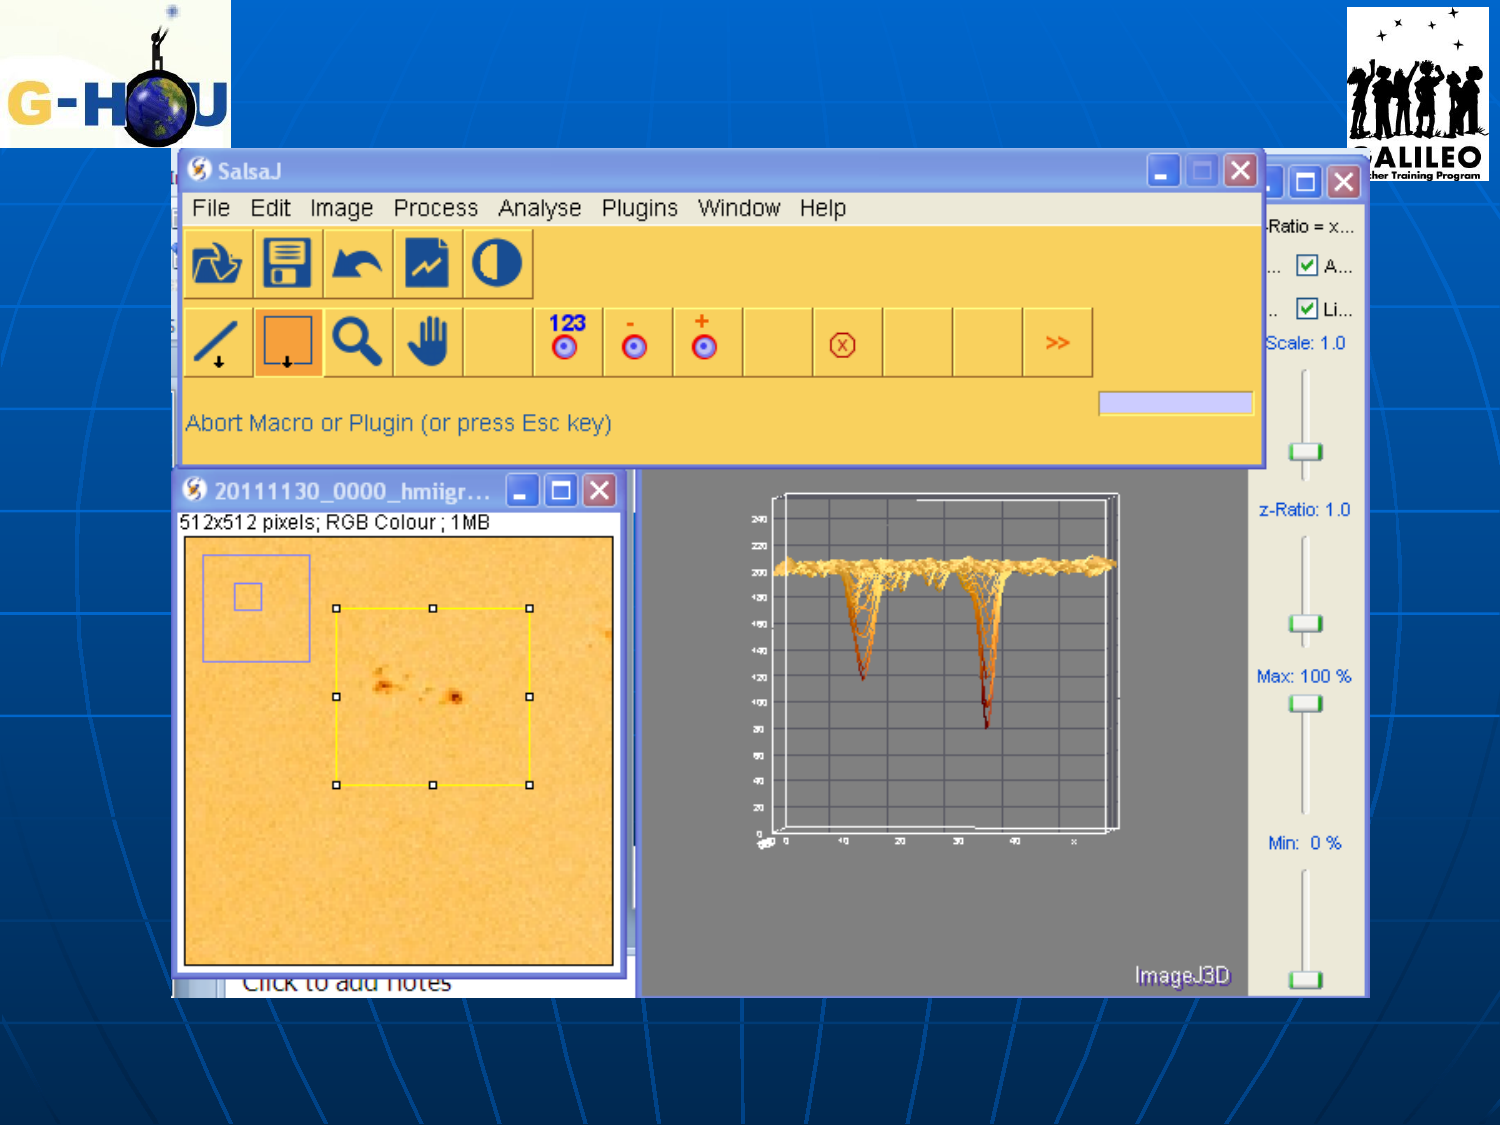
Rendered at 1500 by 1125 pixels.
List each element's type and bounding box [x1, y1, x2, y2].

picture [0, 0, 1489, 999]
